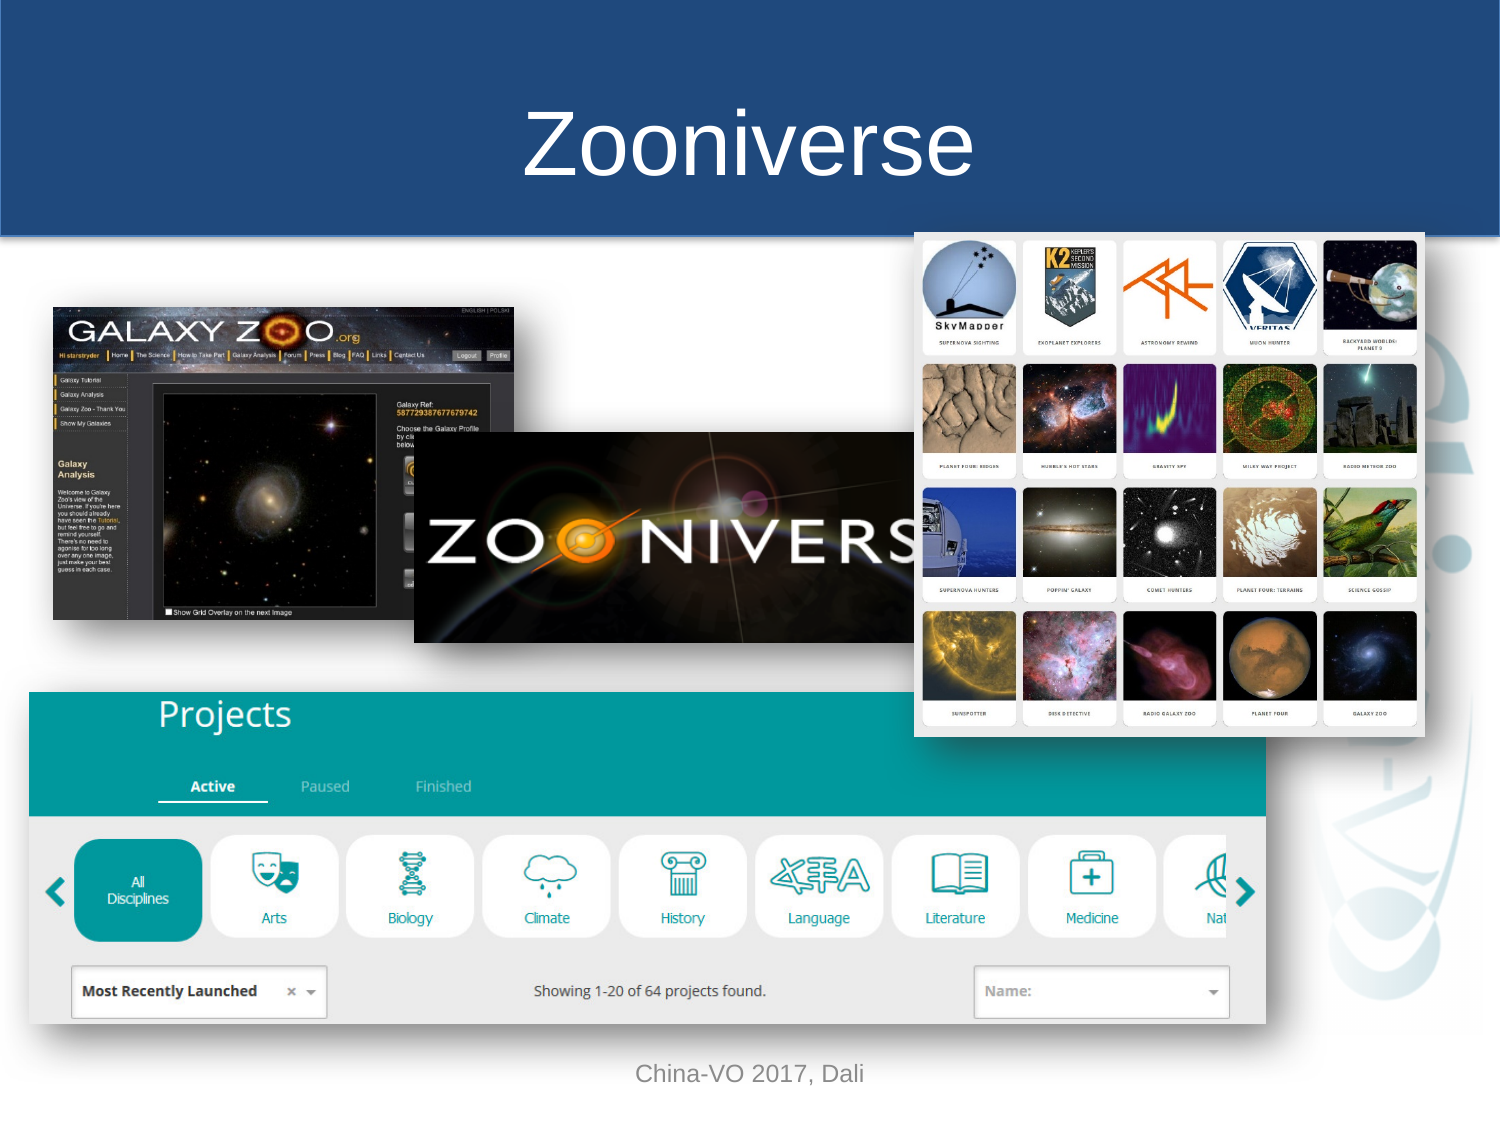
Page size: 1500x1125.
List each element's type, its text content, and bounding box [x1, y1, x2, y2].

footer China-VO 2017, Dali [442, 1042, 1058, 1103]
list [29, 692, 1266, 1024]
title Zooniverse [75, 45, 1425, 233]
picture [52, 232, 1426, 737]
